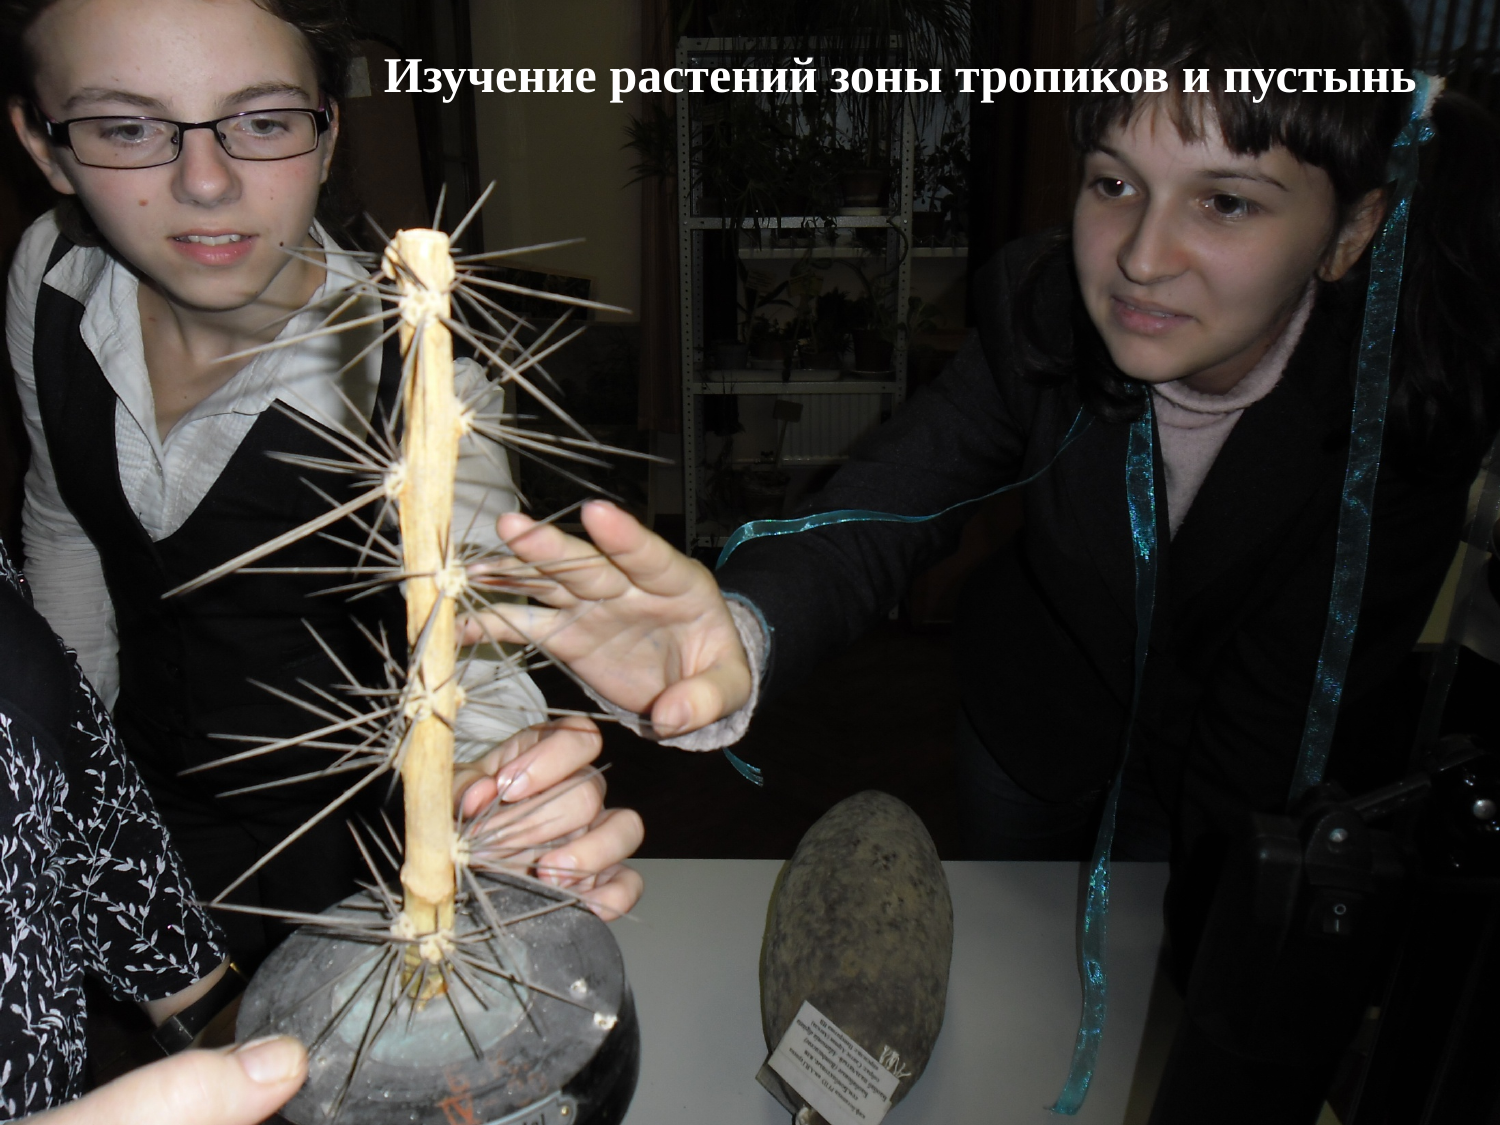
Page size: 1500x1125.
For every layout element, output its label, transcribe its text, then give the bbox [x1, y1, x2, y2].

text_box Изучение растений зоны тропиков и пустынь [369, 35, 1432, 110]
picture [0, 0, 1500, 1125]
